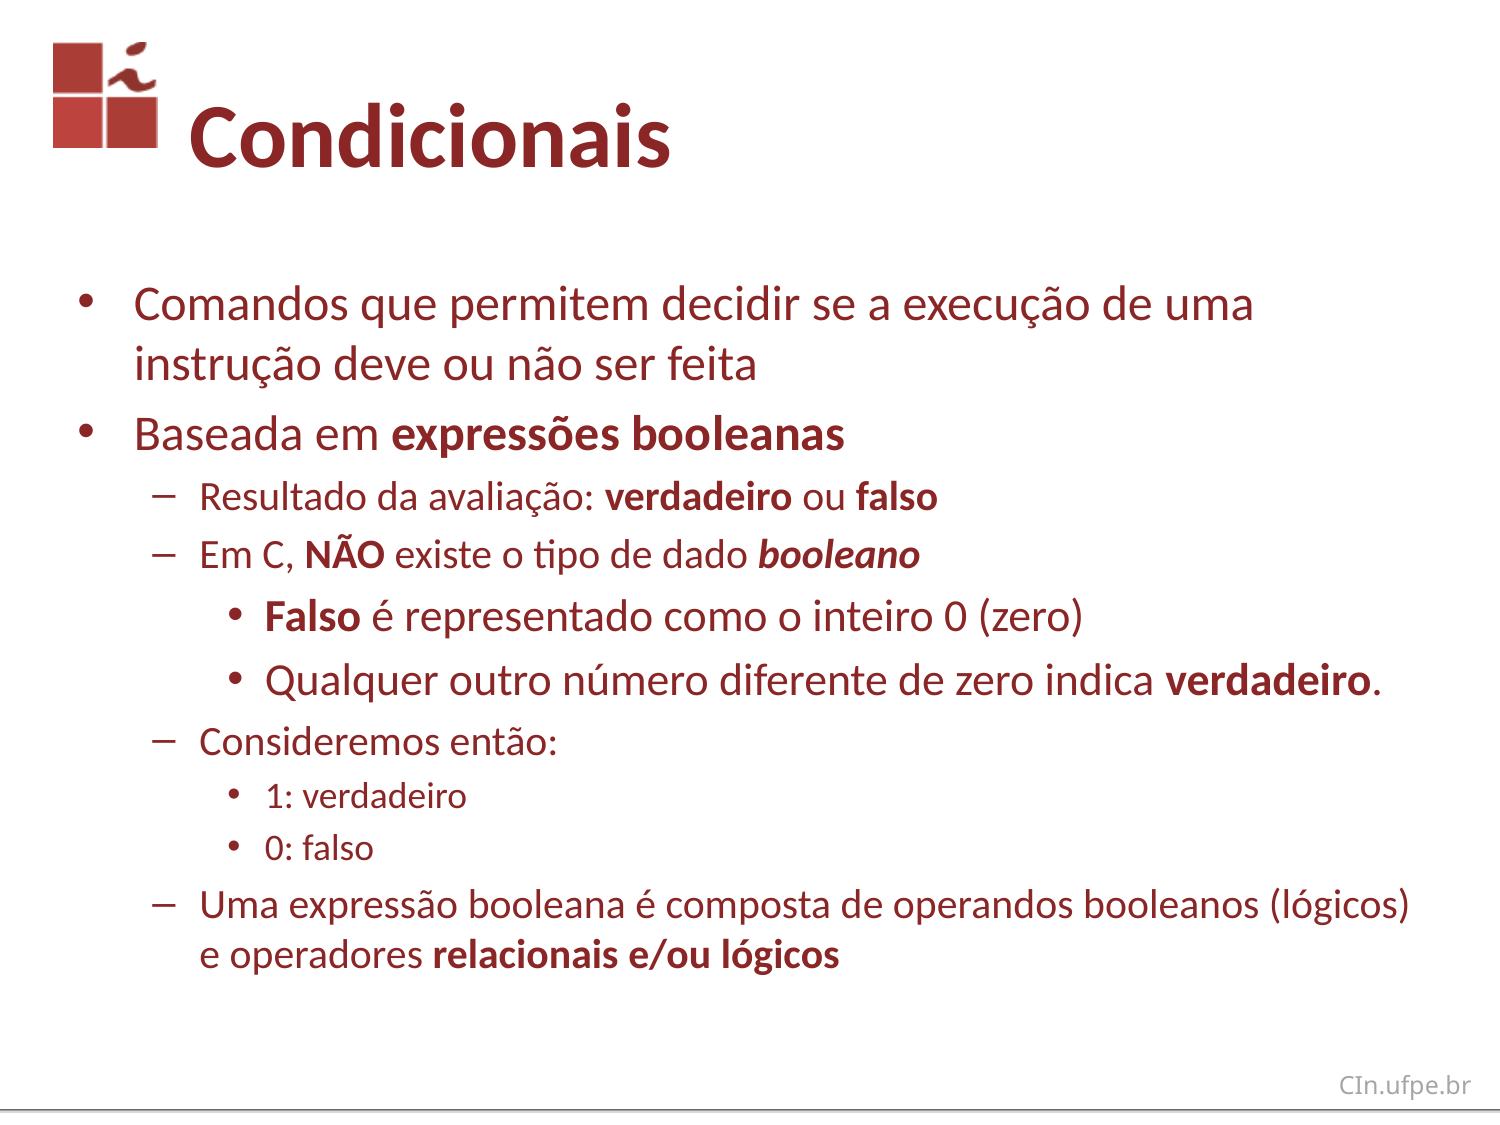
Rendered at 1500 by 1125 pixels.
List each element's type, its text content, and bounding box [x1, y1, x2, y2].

list Comandos que permitem decidir se a execução de uma instrução deve ou não ser feita Baseada em expressões booleanas Resultado da avaliação: verdadeiro ou falso Em C, NÃO existe o tipo de dado booleano Falso é representado como o inteiro 0 (zero) Qualquer outro número diferente de zero indica verdadeiro. Consideremos então: 1: verdadeiro 0: falso Uma expressão booleana é composta de operandos booleanos (lógicos) e operadores relacionais e/ou lógicos [62, 262, 1450, 1063]
title Condicionais [174, 37, 1450, 225]
picture [53, 42, 158, 148]
picture [0, 1109, 1500, 1113]
